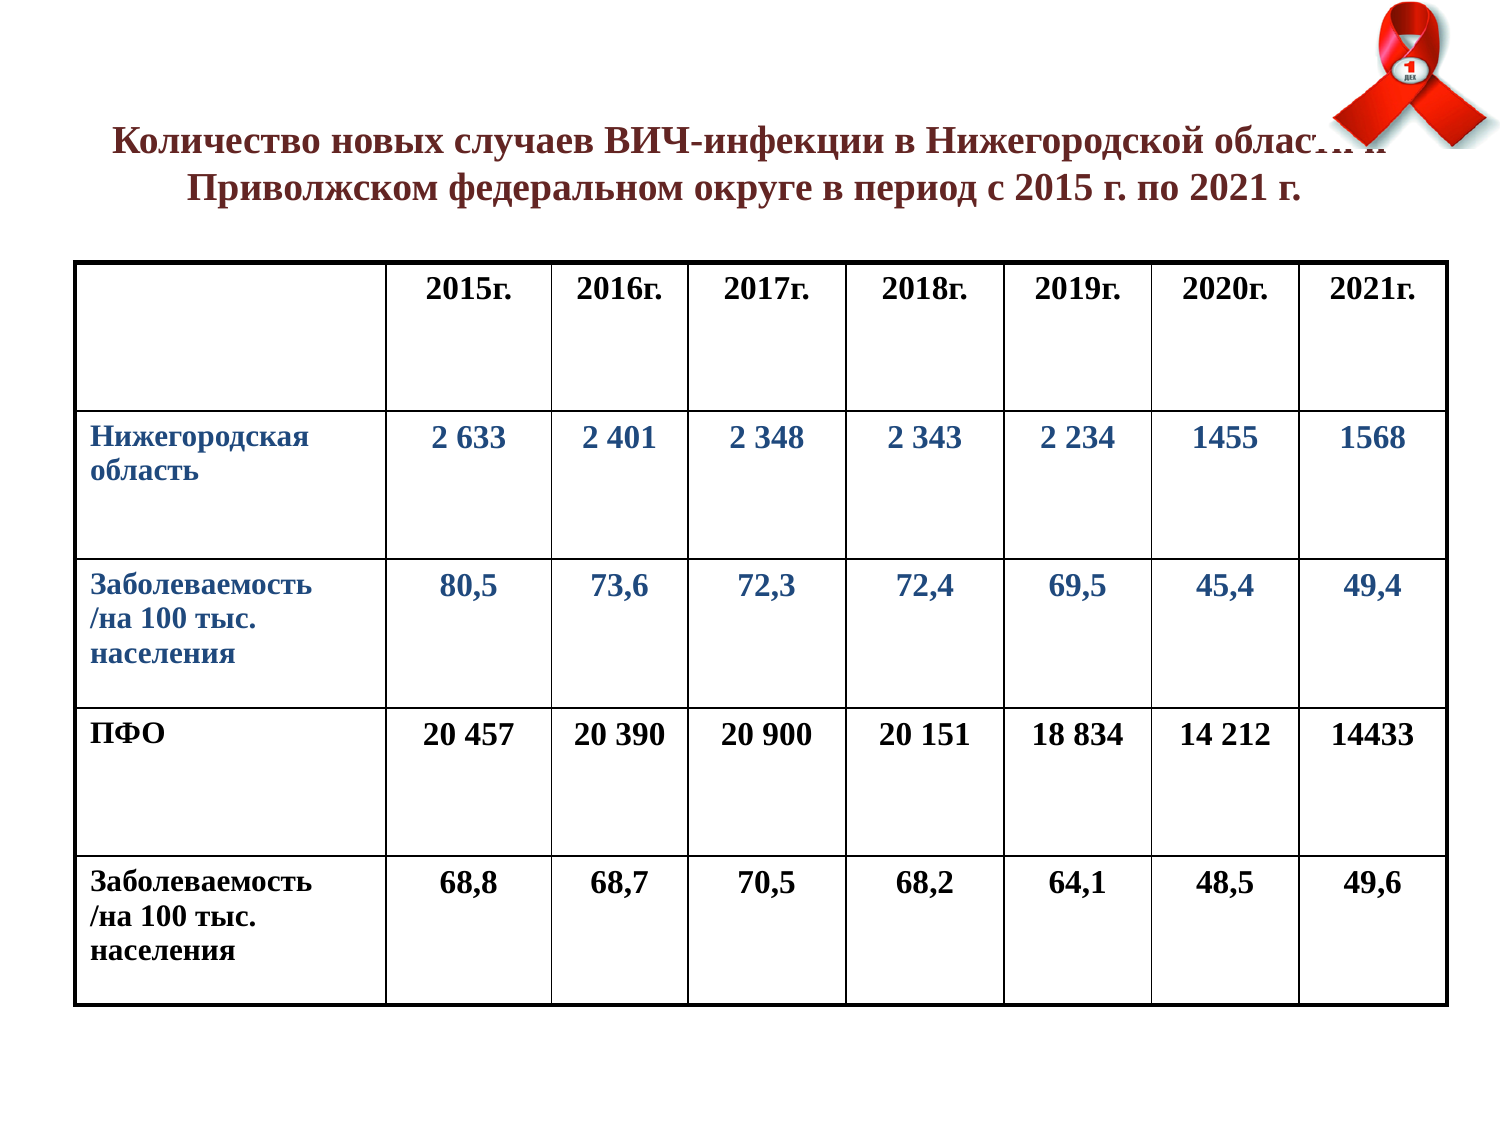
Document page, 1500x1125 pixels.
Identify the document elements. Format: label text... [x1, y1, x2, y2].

table_cell 49,4 [1300, 560, 1445, 707]
table_cell 20 457 [387, 709, 551, 855]
table_header 2016г. [552, 265, 687, 410]
table_cell 70,5 [689, 857, 845, 1003]
table_cell Заболеваемость /на 100 тыс. населения [77, 560, 385, 707]
table_cell 45,4 [1152, 560, 1298, 707]
table_cell 68,2 [847, 857, 1003, 1003]
table_cell 2 234 [1005, 412, 1151, 558]
table_cell 20 900 [689, 709, 845, 855]
table_cell 69,5 [1005, 560, 1151, 707]
table_cell 1568 [1300, 412, 1445, 558]
table_cell 2 633 [387, 412, 551, 558]
table_header 2019г. [1005, 265, 1151, 410]
picture [1316, 0, 1500, 150]
table_cell 68,8 [387, 857, 551, 1003]
table_header 2020г. [1152, 265, 1298, 410]
table_cell 2 348 [689, 412, 845, 558]
title Количество новых случаев ВИЧ-инфекции в Нижегородской области и Приволжском федеральном округе в период с 2015 г. по 2021 г. [75, 90, 1425, 233]
table_cell 68,7 [552, 857, 687, 1003]
table_cell 18 834 [1005, 709, 1151, 855]
table_cell 73,6 [552, 560, 687, 707]
table_header 2015г. [387, 265, 551, 410]
table_cell 14433 [1300, 709, 1445, 855]
table_cell 49,6 [1300, 857, 1445, 1003]
table_cell 2 343 [847, 412, 1003, 558]
table_header 2021г. [1300, 265, 1445, 410]
table_cell 72,4 [847, 560, 1003, 707]
table_header 2018г. [847, 265, 1003, 410]
table_cell Нижегородская область [77, 412, 385, 558]
table_cell 1455 [1152, 412, 1298, 558]
table_cell ПФО [77, 709, 385, 855]
table_cell 64,1 [1005, 857, 1151, 1003]
table_header 2017г. [689, 265, 845, 410]
table_cell 14 212 [1152, 709, 1298, 855]
table_cell 80,5 [387, 560, 551, 707]
table_cell 72,3 [689, 560, 845, 707]
table_cell 20 151 [847, 709, 1003, 855]
table_cell 48,5 [1152, 857, 1298, 1003]
table_header [77, 265, 385, 410]
table_cell 20 390 [552, 709, 687, 855]
table_cell 2 401 [552, 412, 687, 558]
table_cell Заболеваемость /на 100 тыс. населения [77, 857, 385, 1003]
